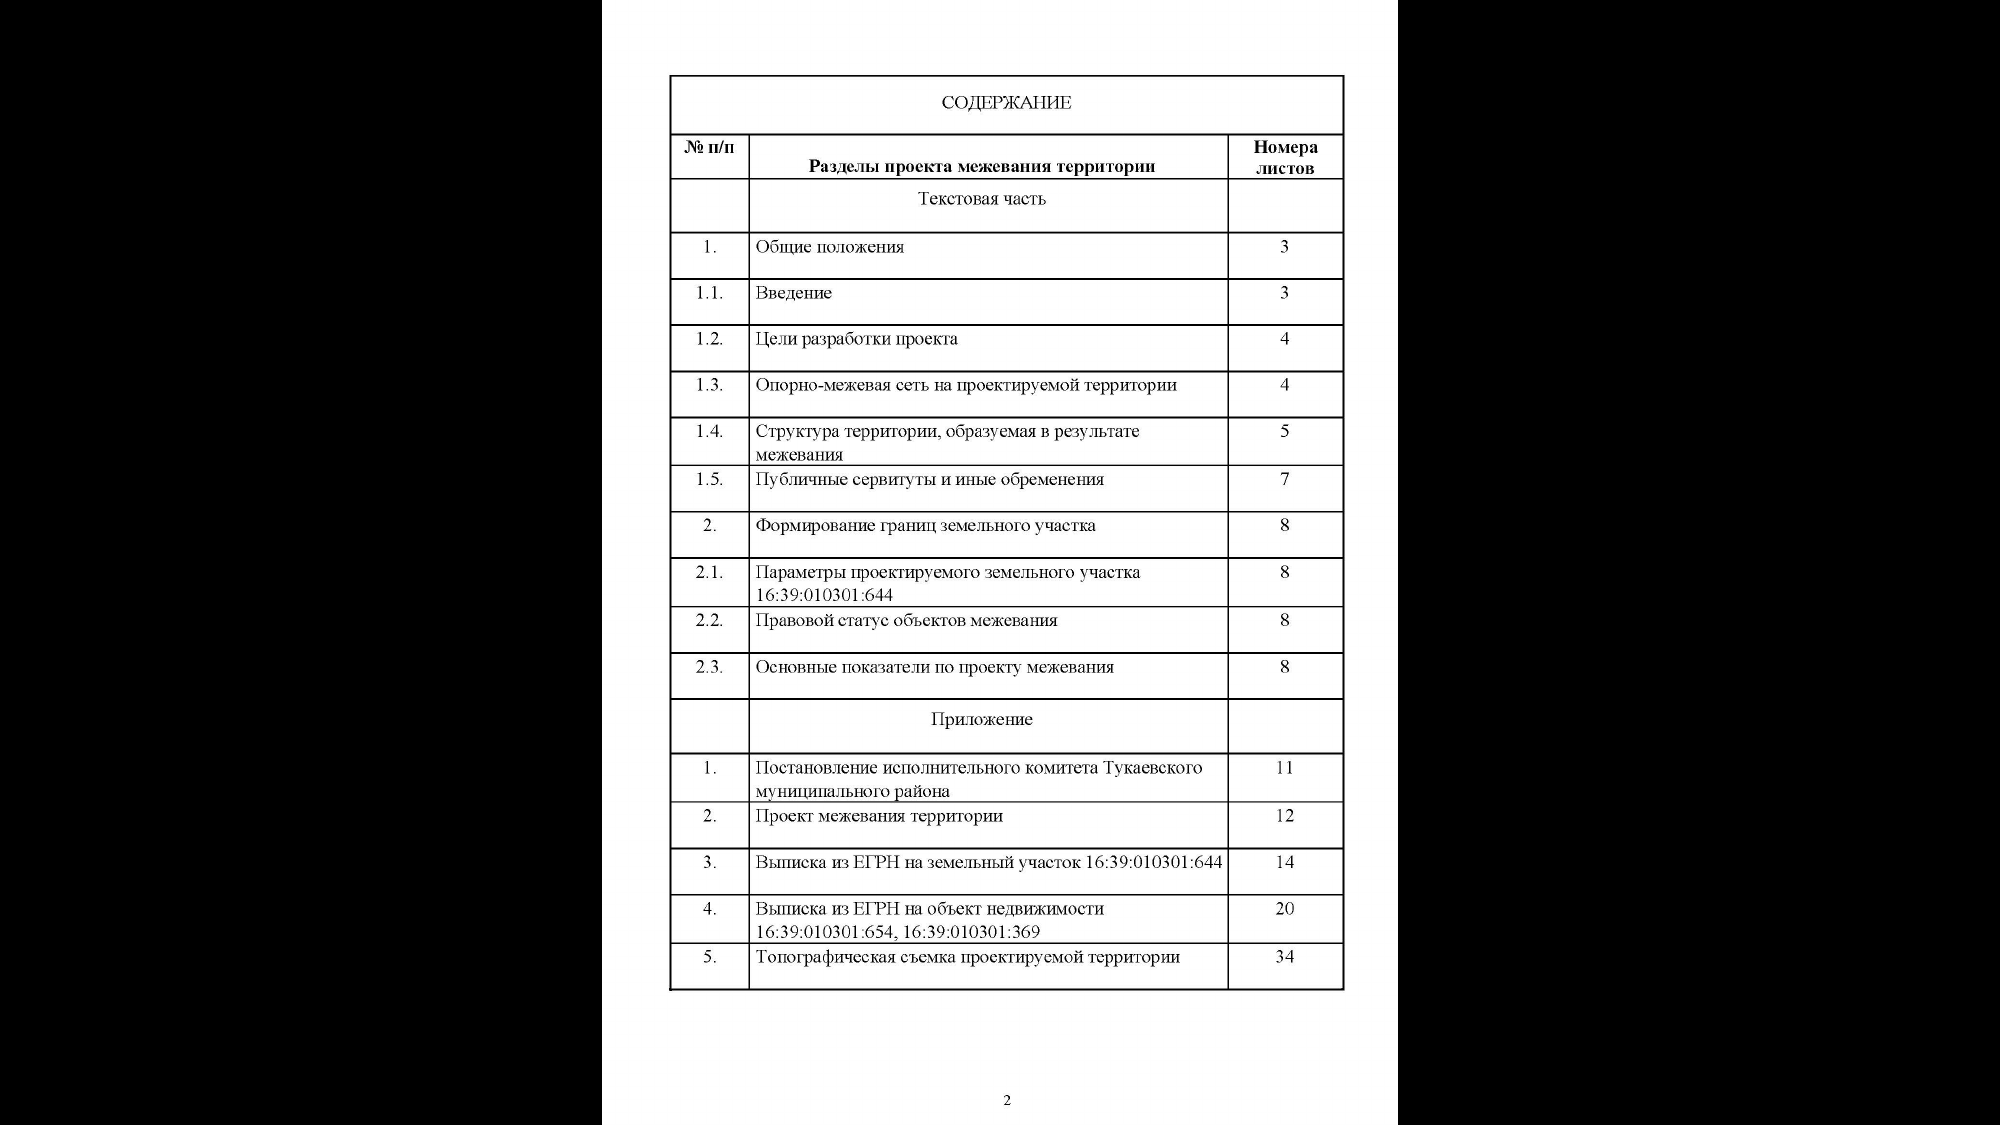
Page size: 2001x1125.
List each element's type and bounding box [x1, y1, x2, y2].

picture [602, 0, 1398, 1125]
